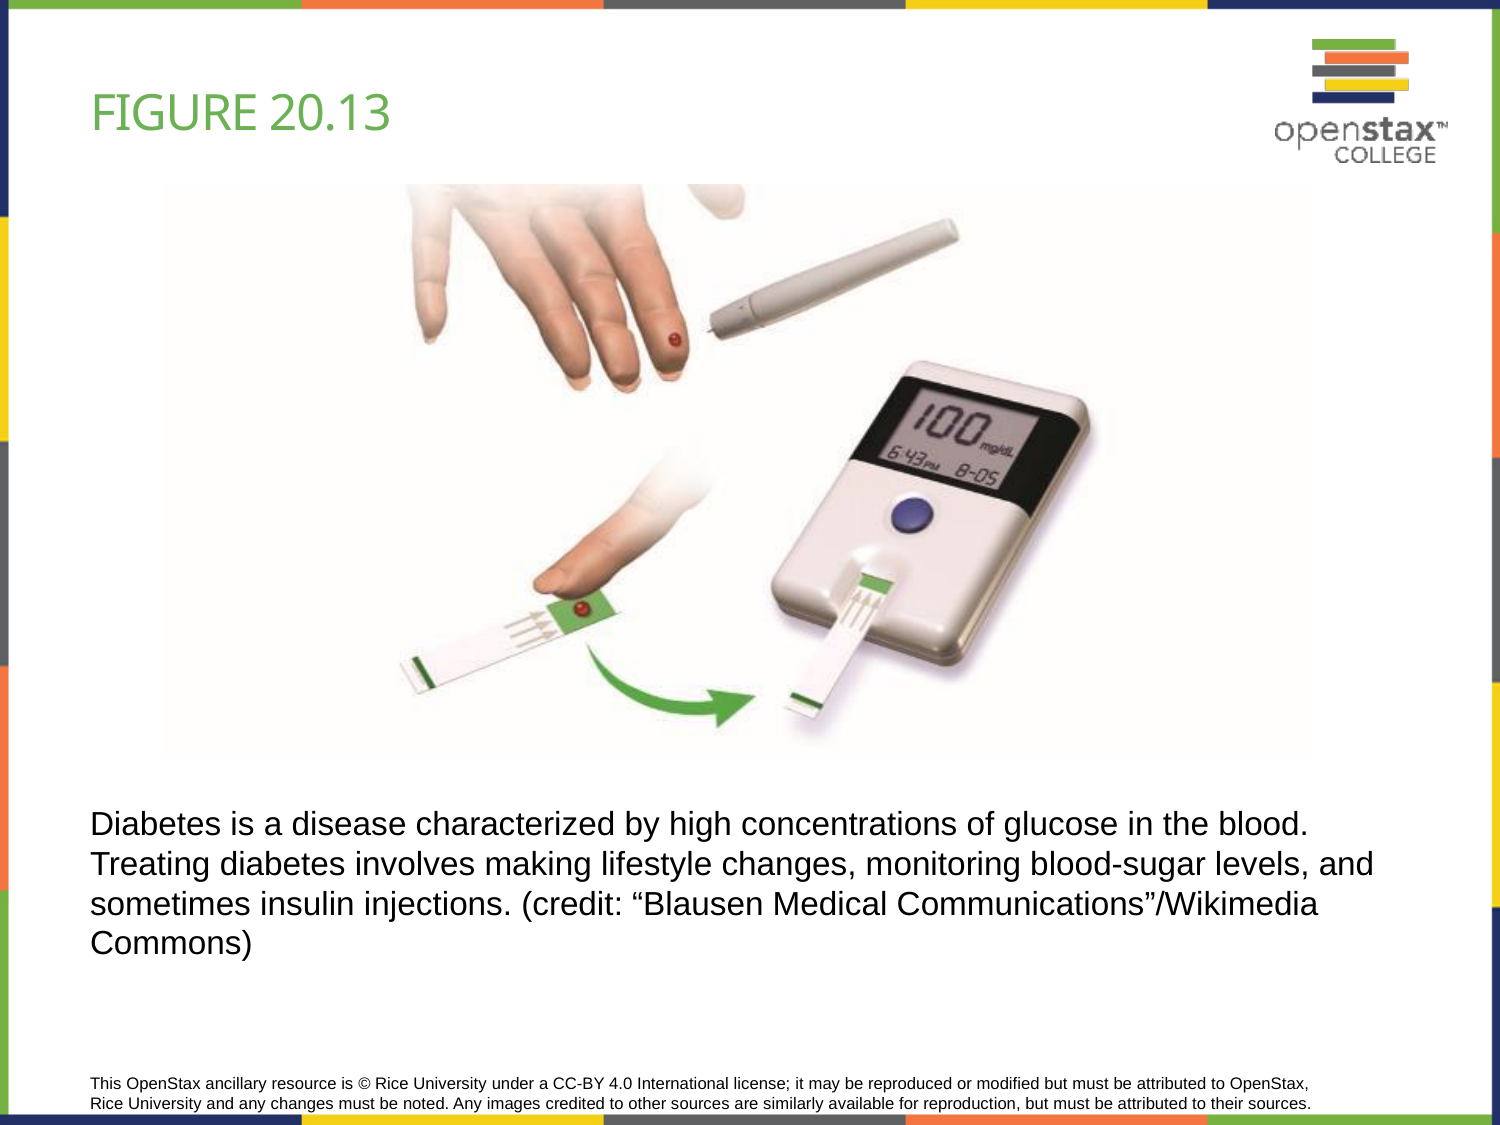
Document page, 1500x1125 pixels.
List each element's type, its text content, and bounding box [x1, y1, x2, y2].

list Diabetes is a disease characterized by high concentrations of glucose in the blood. Treating diabetes involves making lifestyle changes, monitoring blood-sugar levels, and sometimes insulin injections. (credit: “Blausen Medical Communications”/Wikimedia Commons) [75, 794, 1398, 986]
title Figure 20.13 [75, 39, 1274, 148]
picture [0, 0, 1500, 1125]
footer This OpenStax ancillary resource is © Rice University under a CC-BY 4.0 International license; it may be reproduced or modified but must be attributed to OpenStax, Rice University and any changes must be noted. Any images credited to other sources are similarly available for reproduction, but must be attributed to their sources. [75, 1065, 1344, 1112]
